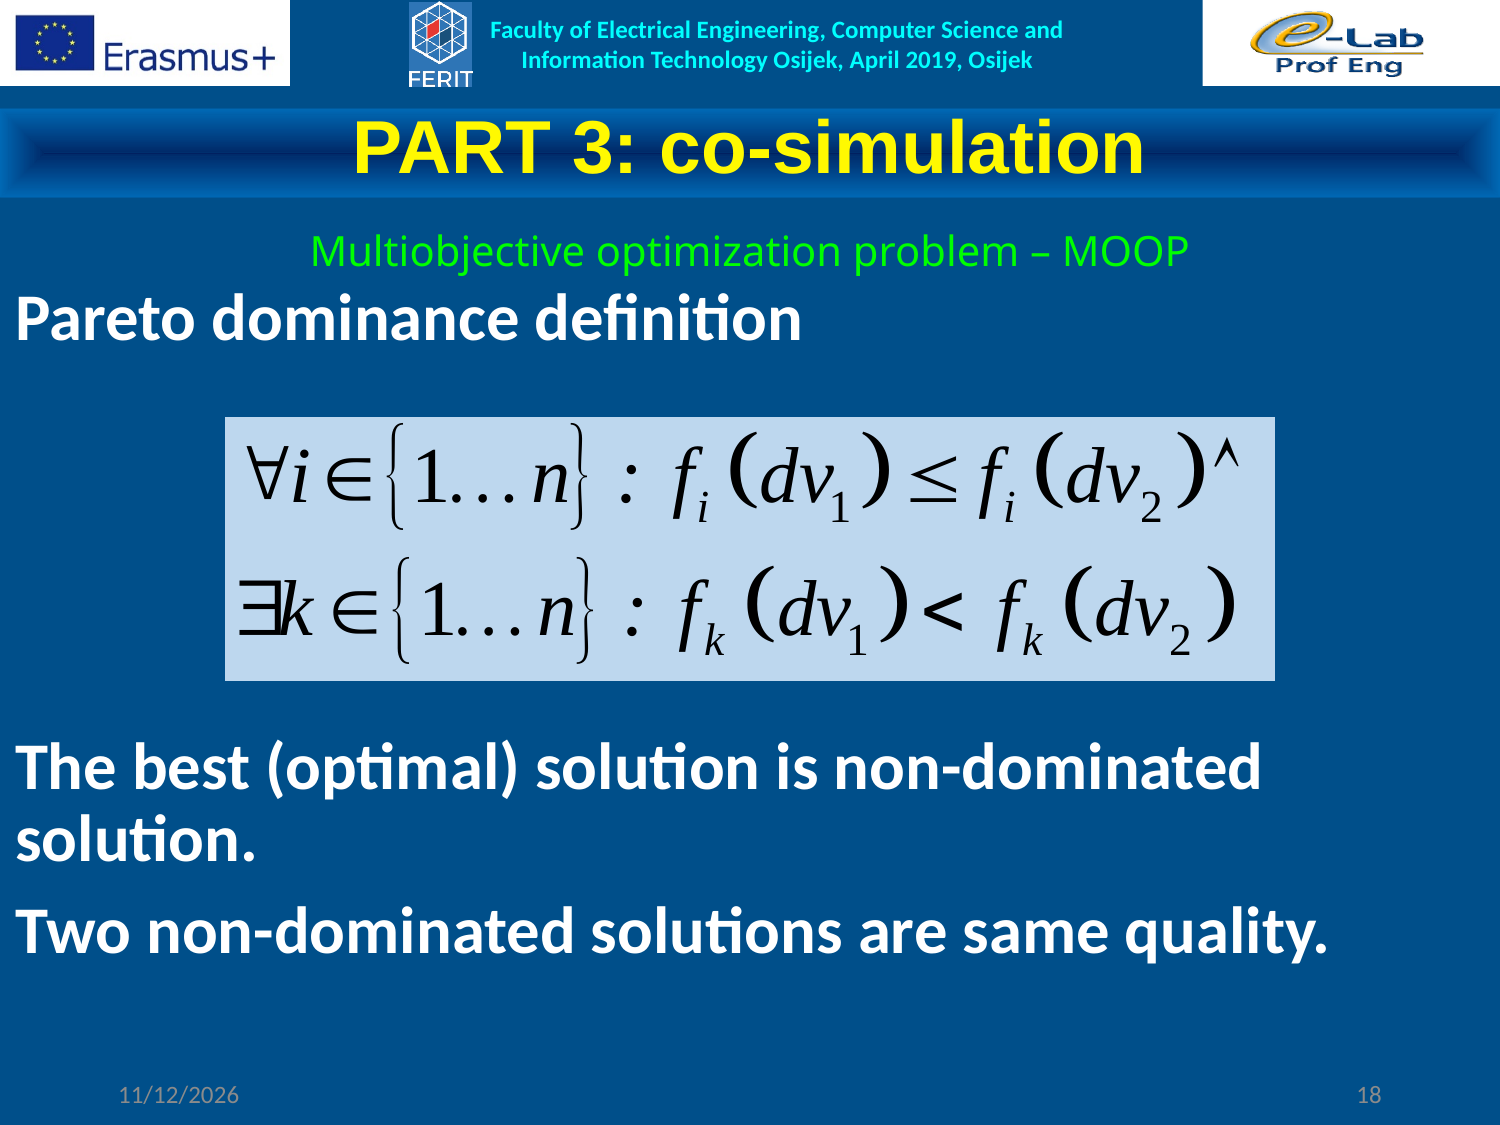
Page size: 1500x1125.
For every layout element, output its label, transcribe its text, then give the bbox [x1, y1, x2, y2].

text_box [1202, 1, 1500, 86]
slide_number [103, 1063, 441, 1124]
text_box Faculty of Electrical Engineering, Computer Science and Information Technology Osijek, April 2019, Osijek [473, 6, 1084, 82]
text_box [224, 416, 1276, 681]
picture [0, 0, 290, 87]
text_box Pareto dominance definition [0, 275, 1500, 369]
picture [1240, 9, 1434, 78]
slide_number 18 [1059, 1063, 1397, 1124]
title PART 3: co-simulation [0, 108, 1500, 198]
text_box The best (optimal) solution is non-dominated solution. Two non-dominated solutions are same quality. [0, 724, 1500, 989]
picture [408, 1, 473, 87]
text_box Multiobjective optimization problem – MOOP [0, 217, 1500, 275]
